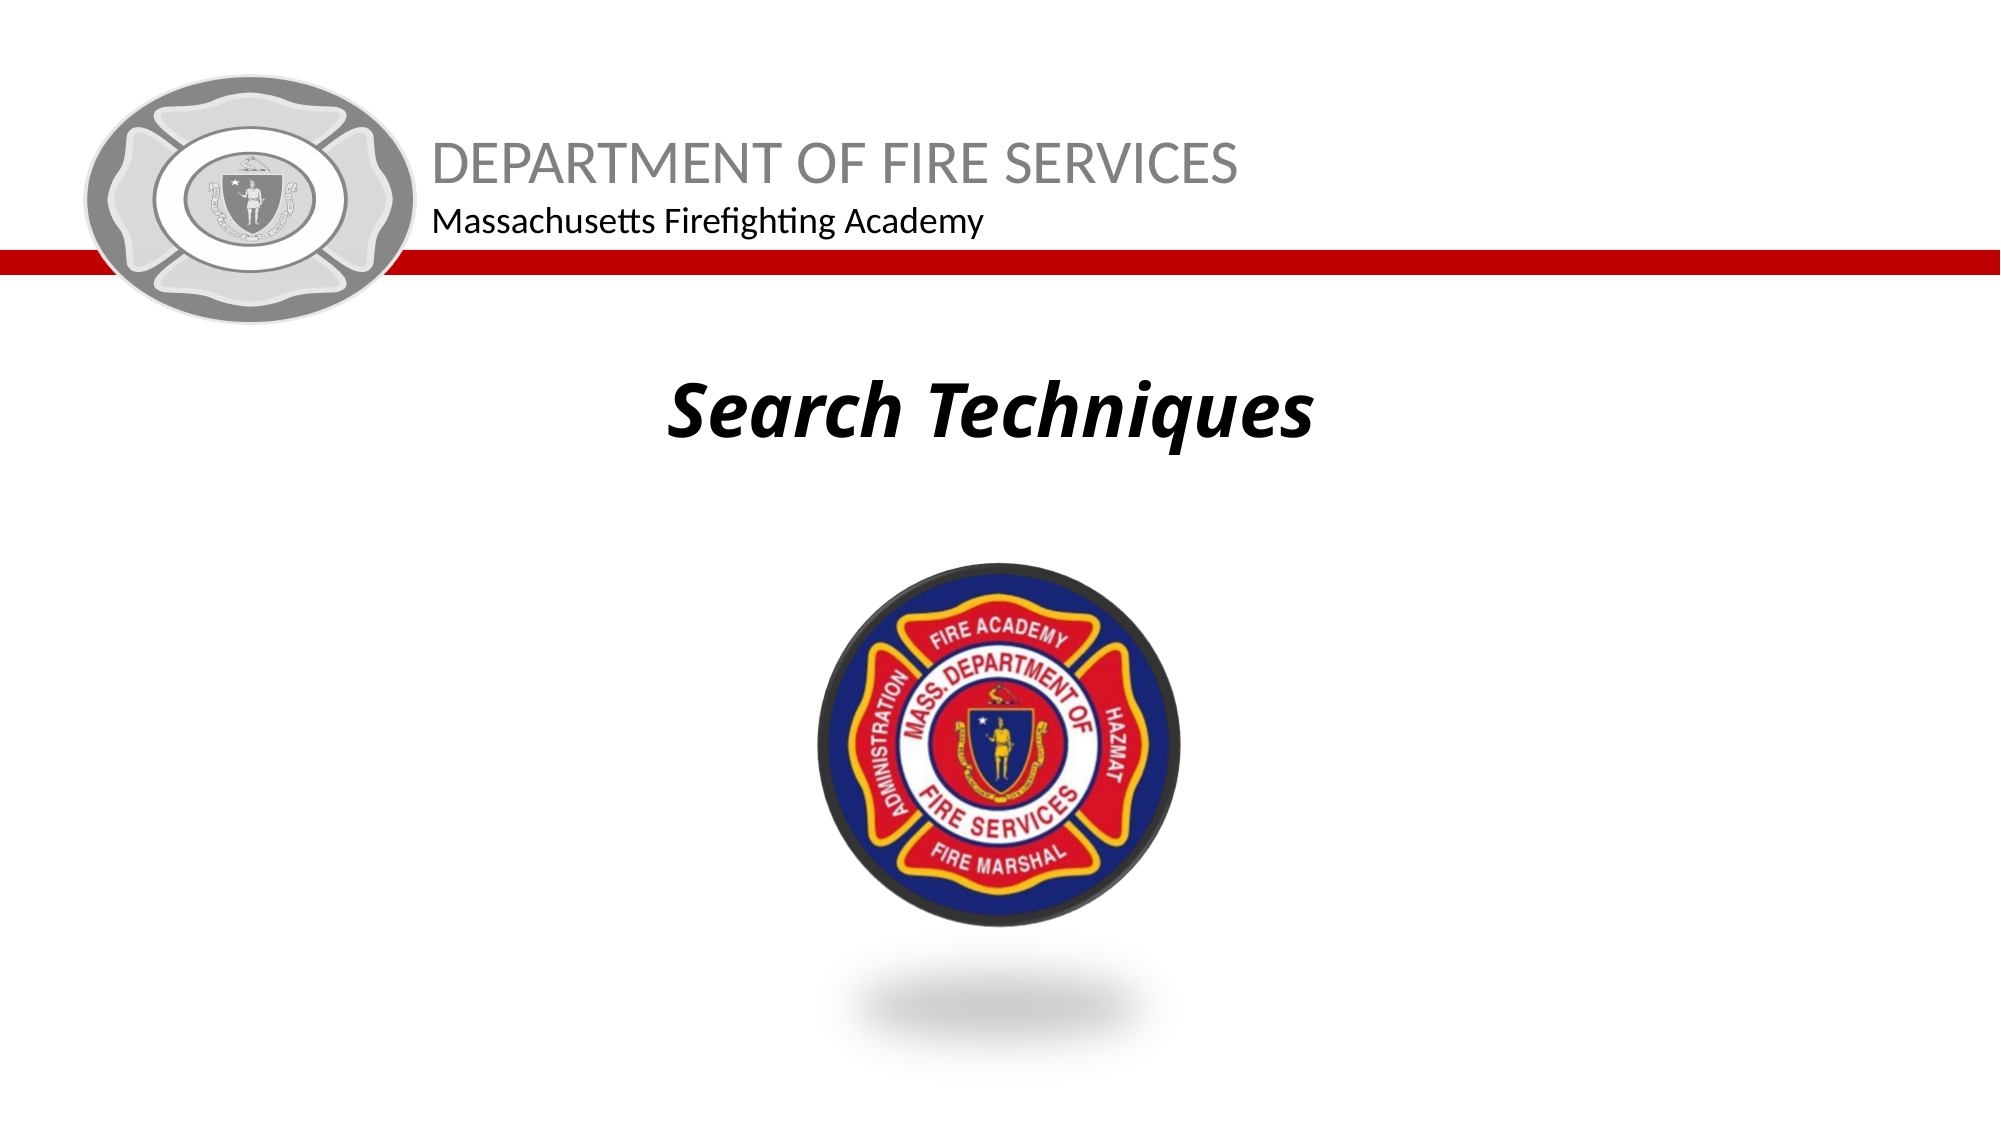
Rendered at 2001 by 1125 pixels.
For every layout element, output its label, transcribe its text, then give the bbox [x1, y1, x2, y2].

picture [790, 561, 1209, 1105]
picture [83, 74, 417, 325]
text_box Search Techniques [95, 354, 1889, 460]
